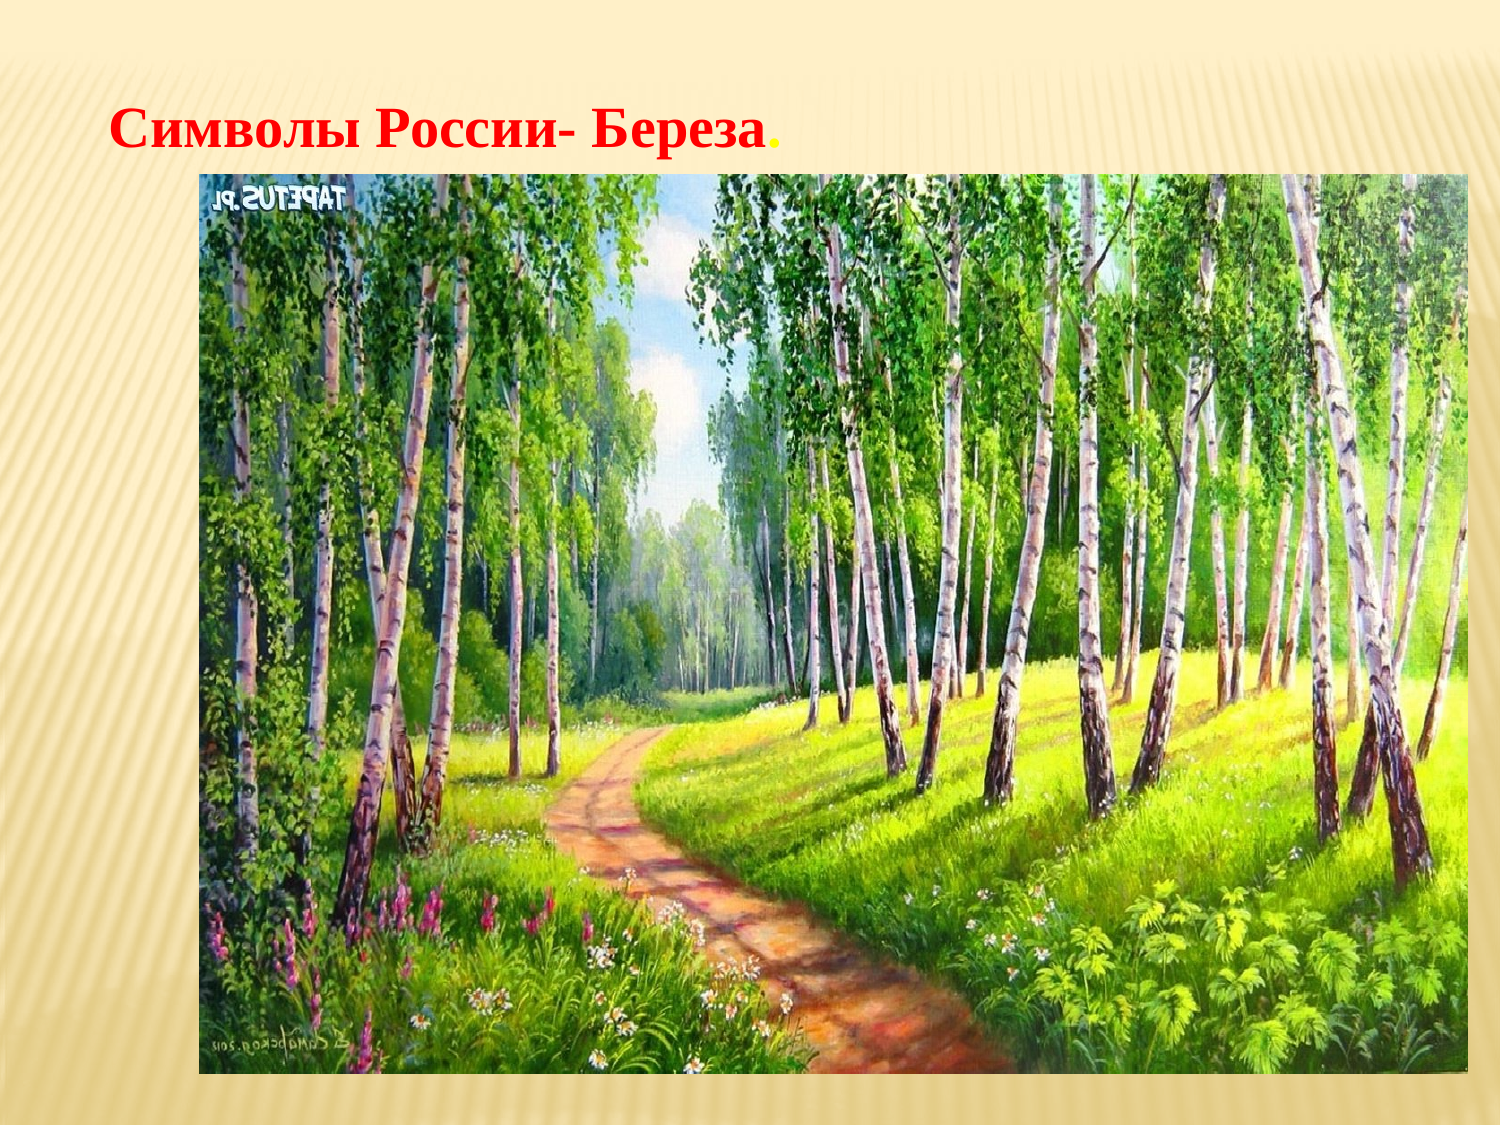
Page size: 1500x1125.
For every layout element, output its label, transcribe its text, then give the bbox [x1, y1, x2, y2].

text_box Символы России- Береза. [93, 82, 1020, 167]
picture [198, 174, 1468, 1074]
